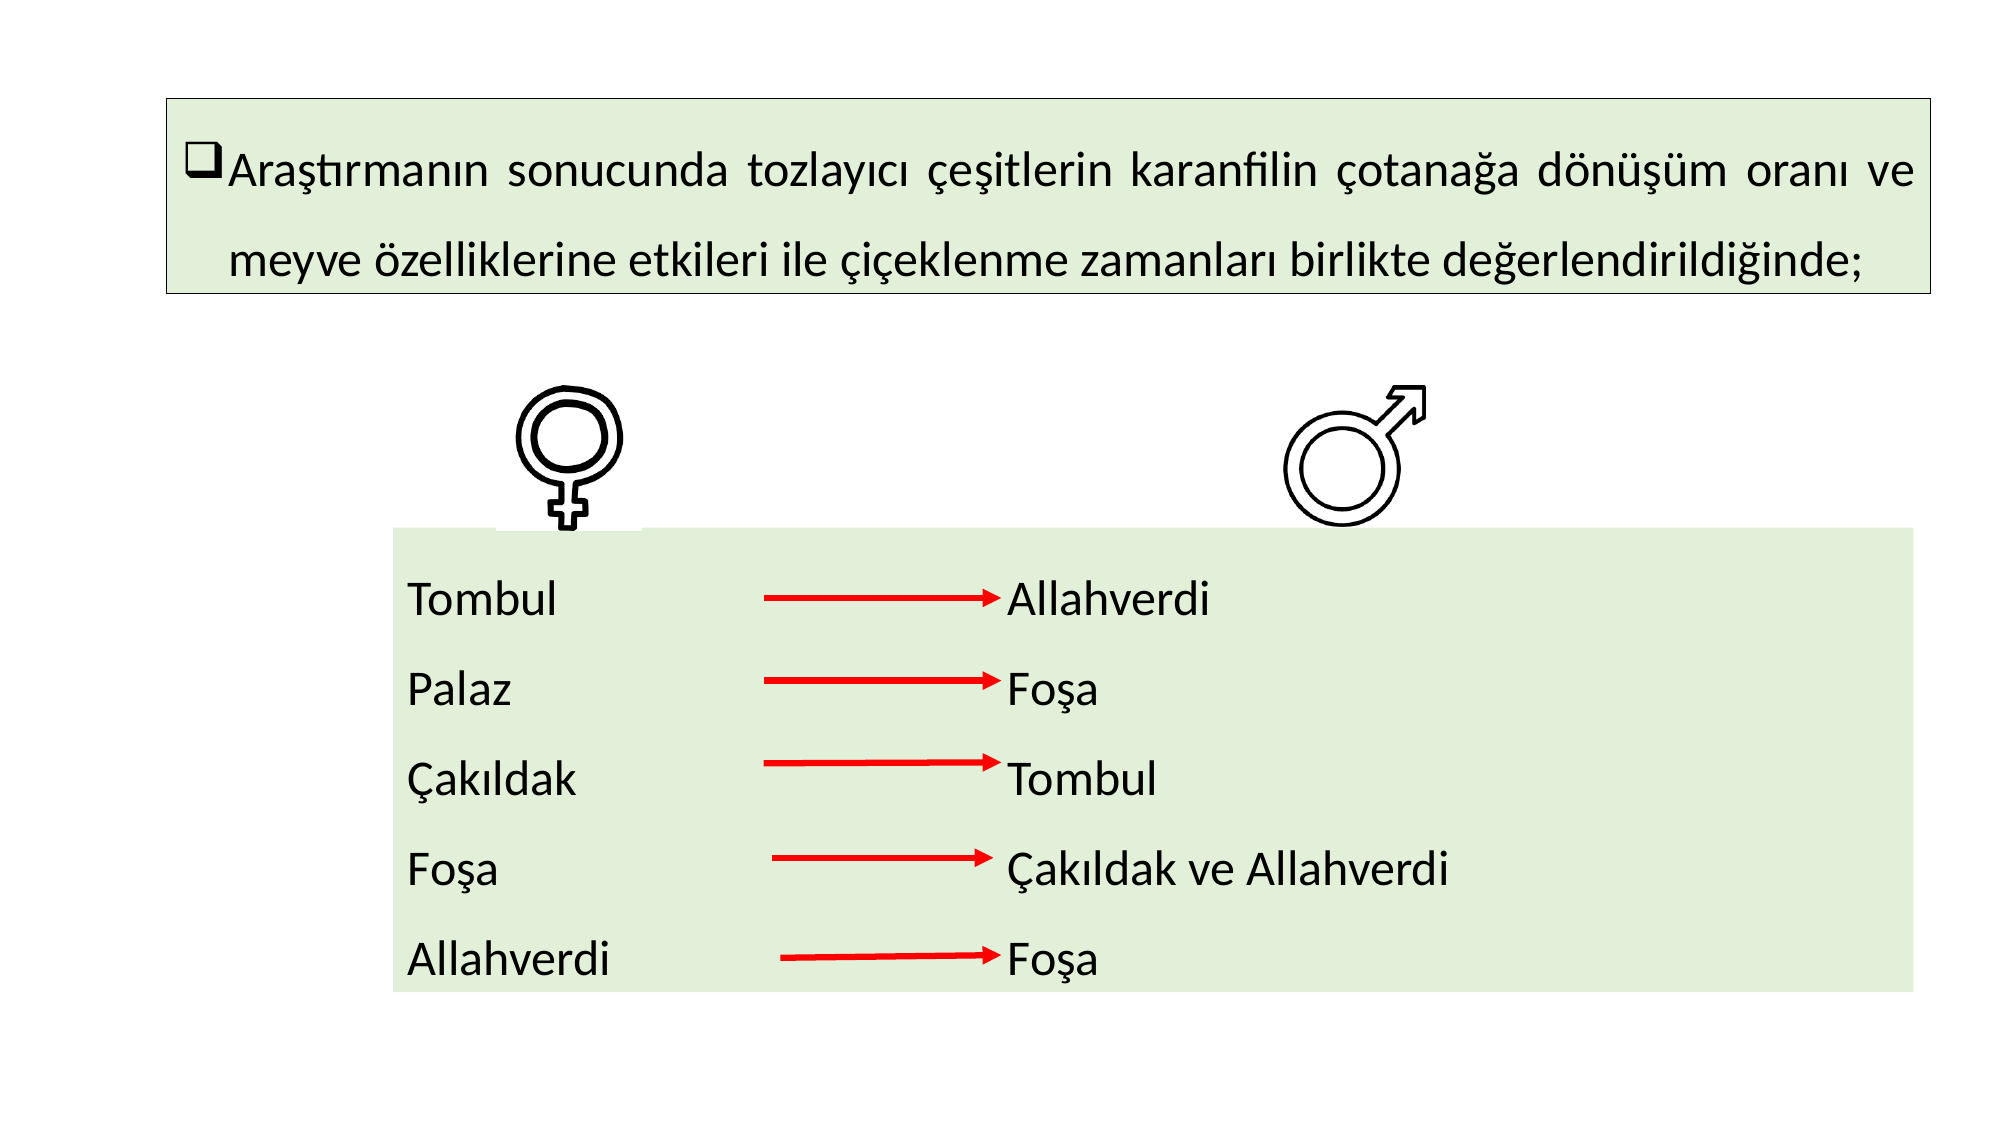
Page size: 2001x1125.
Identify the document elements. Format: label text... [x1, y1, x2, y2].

picture [1283, 385, 1426, 527]
text_box Araştırmanın sonucunda tozlayıcı çeşitlerin karanfilin çotanağa dönüşüm oranı ve meyve özelliklerine etkileri ile çiçeklenme zamanları birlikte değerlendirildiğinde; [166, 98, 1931, 294]
text_box Tombul Allahverdi Palaz Foşa Çakıldak Tombul Foşa Çakıldak ve Allahverdi Allahverdi Foşa [393, 527, 1914, 993]
picture [495, 385, 642, 531]
